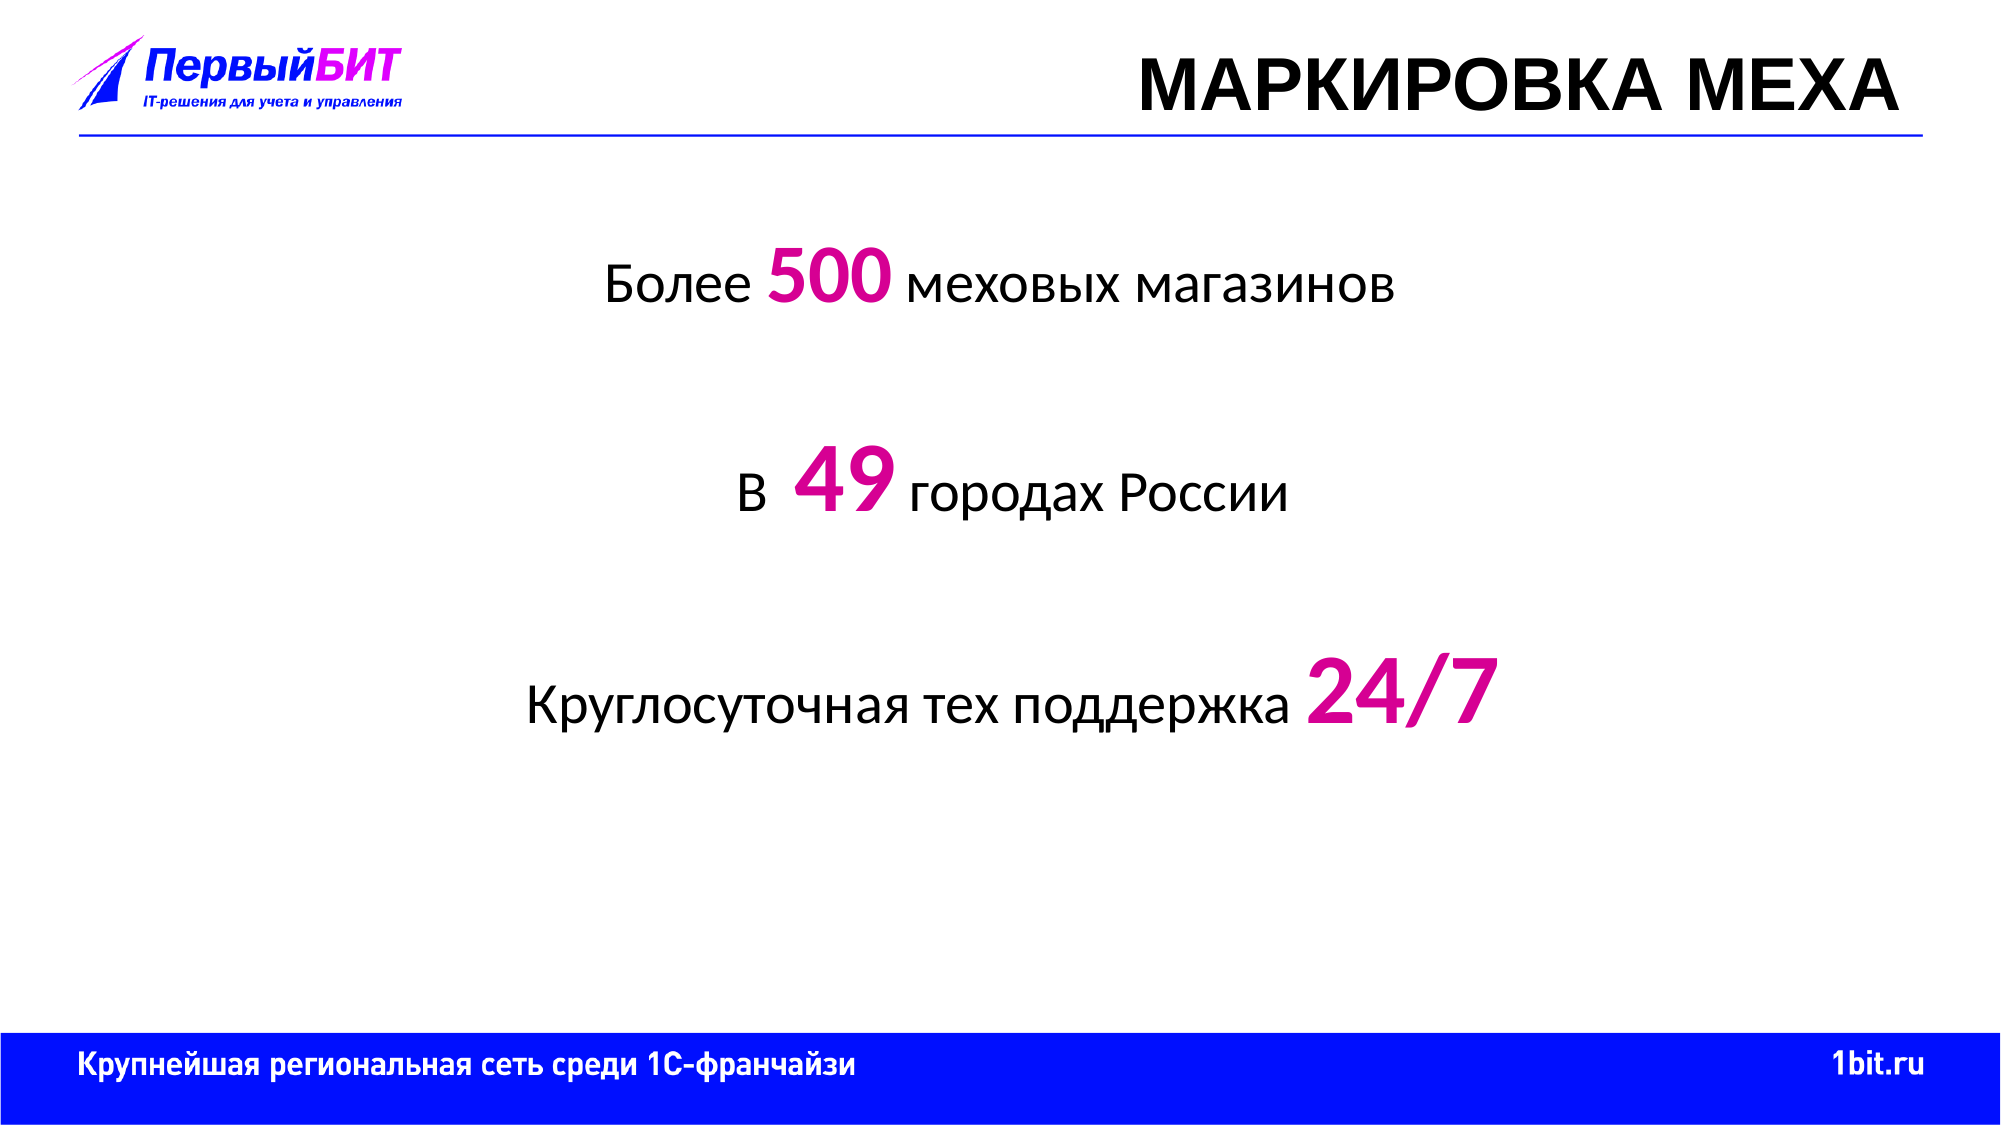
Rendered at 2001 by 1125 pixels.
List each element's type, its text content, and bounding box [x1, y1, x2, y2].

text_box МАРКИРОВКА МЕХА [709, 27, 1924, 133]
list Более 500 меховых магазинов В 49 городах России Круглосуточная тех поддержка 24/7 [150, 223, 1876, 938]
picture [0, 0, 2001, 1125]
